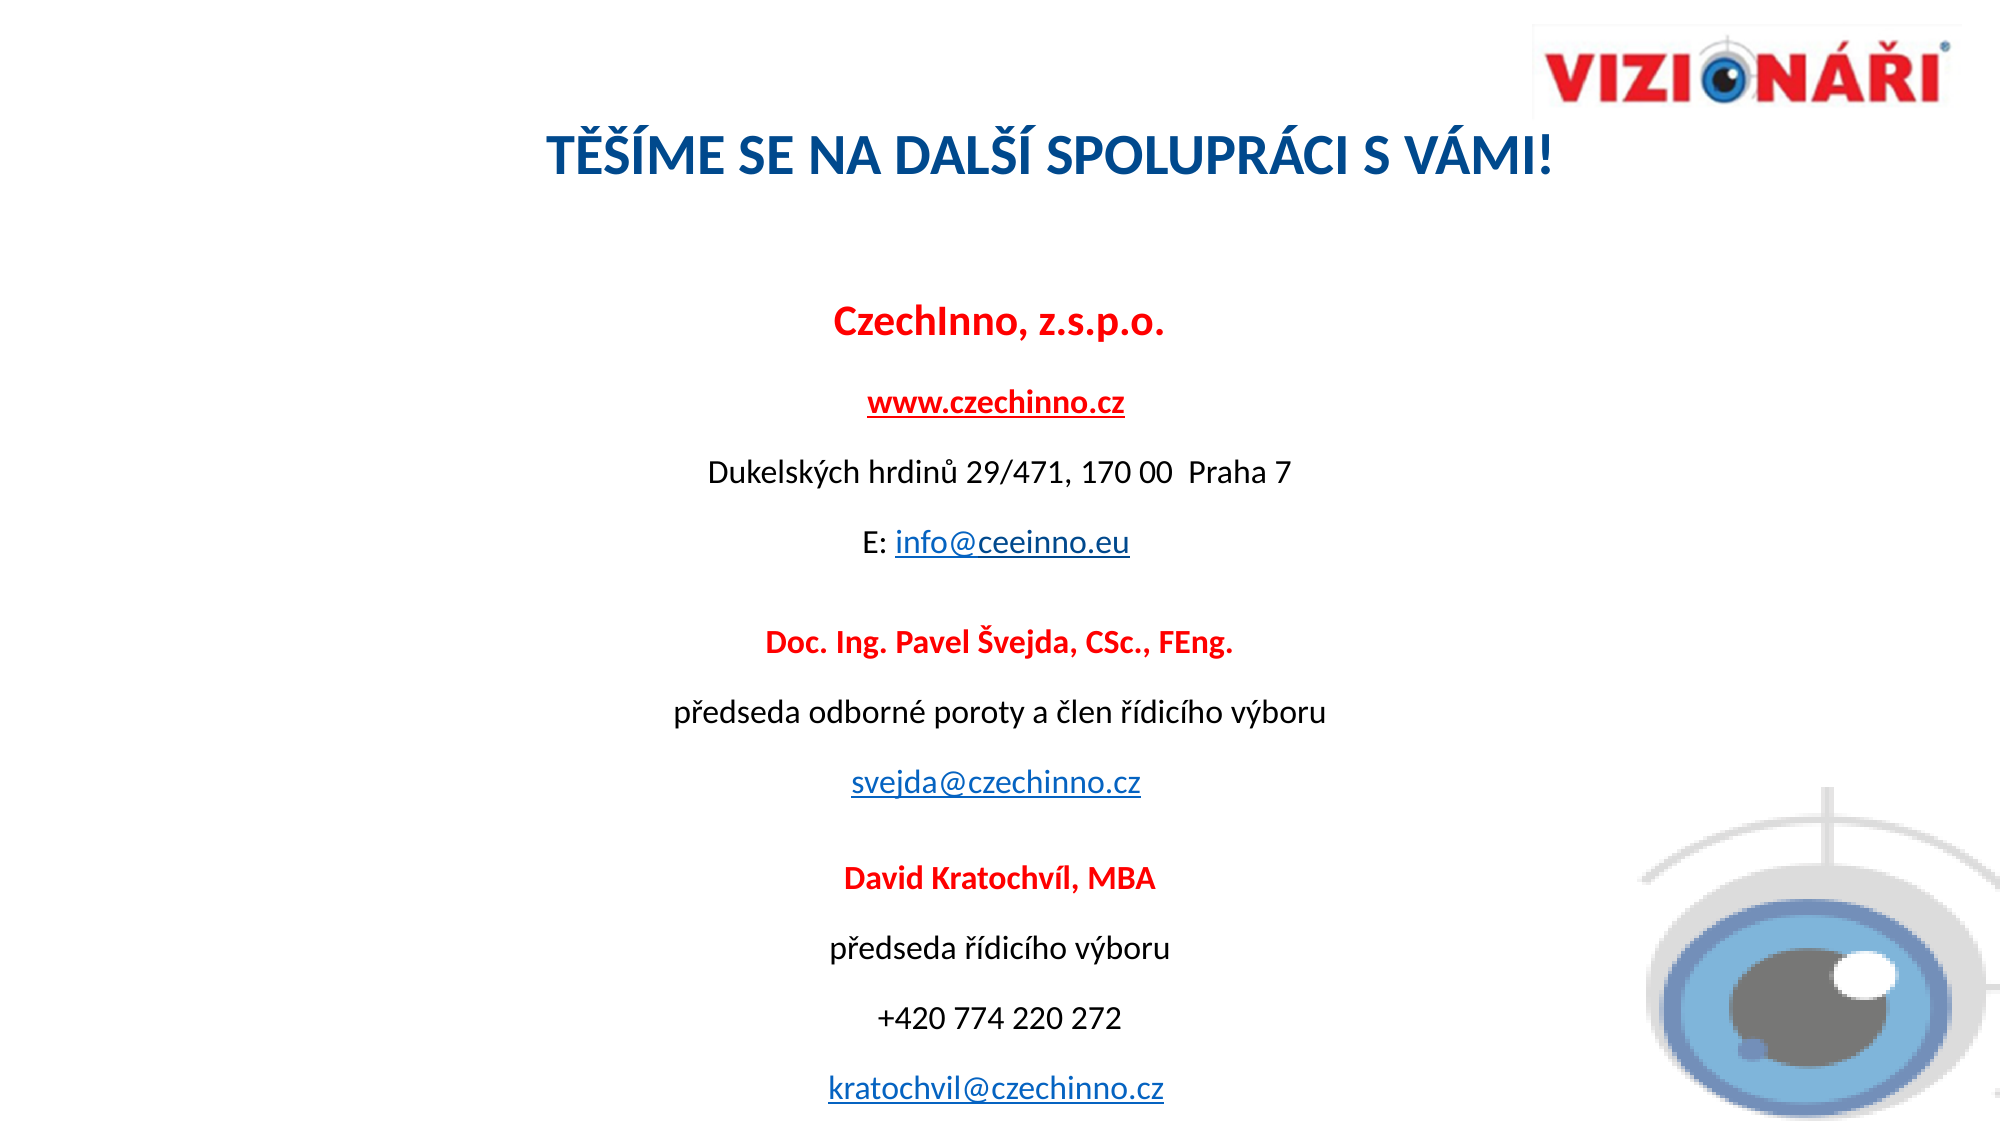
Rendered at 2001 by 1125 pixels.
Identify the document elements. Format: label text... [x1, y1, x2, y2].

picture [1590, 755, 2000, 1125]
picture [1532, 0, 1962, 121]
list CzechInno, z.s.p.o. www.czechinno.cz Dukelských hrdinů 29/471, 170 00 Praha 7 E: info@ceeinno.eu Doc. Ing. Pavel Švejda, CSc., FEng. předseda odborné poroty a člen řídicího výboru svejda@czechinno.cz David Kratochvíl, MBA předseda řídicího výboru +420 774 220 272 kratochvil@czechinno.cz Mgr. Tereza Šamanová členka řídicího výboru a výkonná ředitelka +420 723 074 150 samanova@czechinno.cz www.vizionari.cz [321, 185, 1679, 998]
title TĚŠÍME SE NA DALŠÍ SPOLUPRÁCI S VÁMI! [174, 108, 1929, 204]
